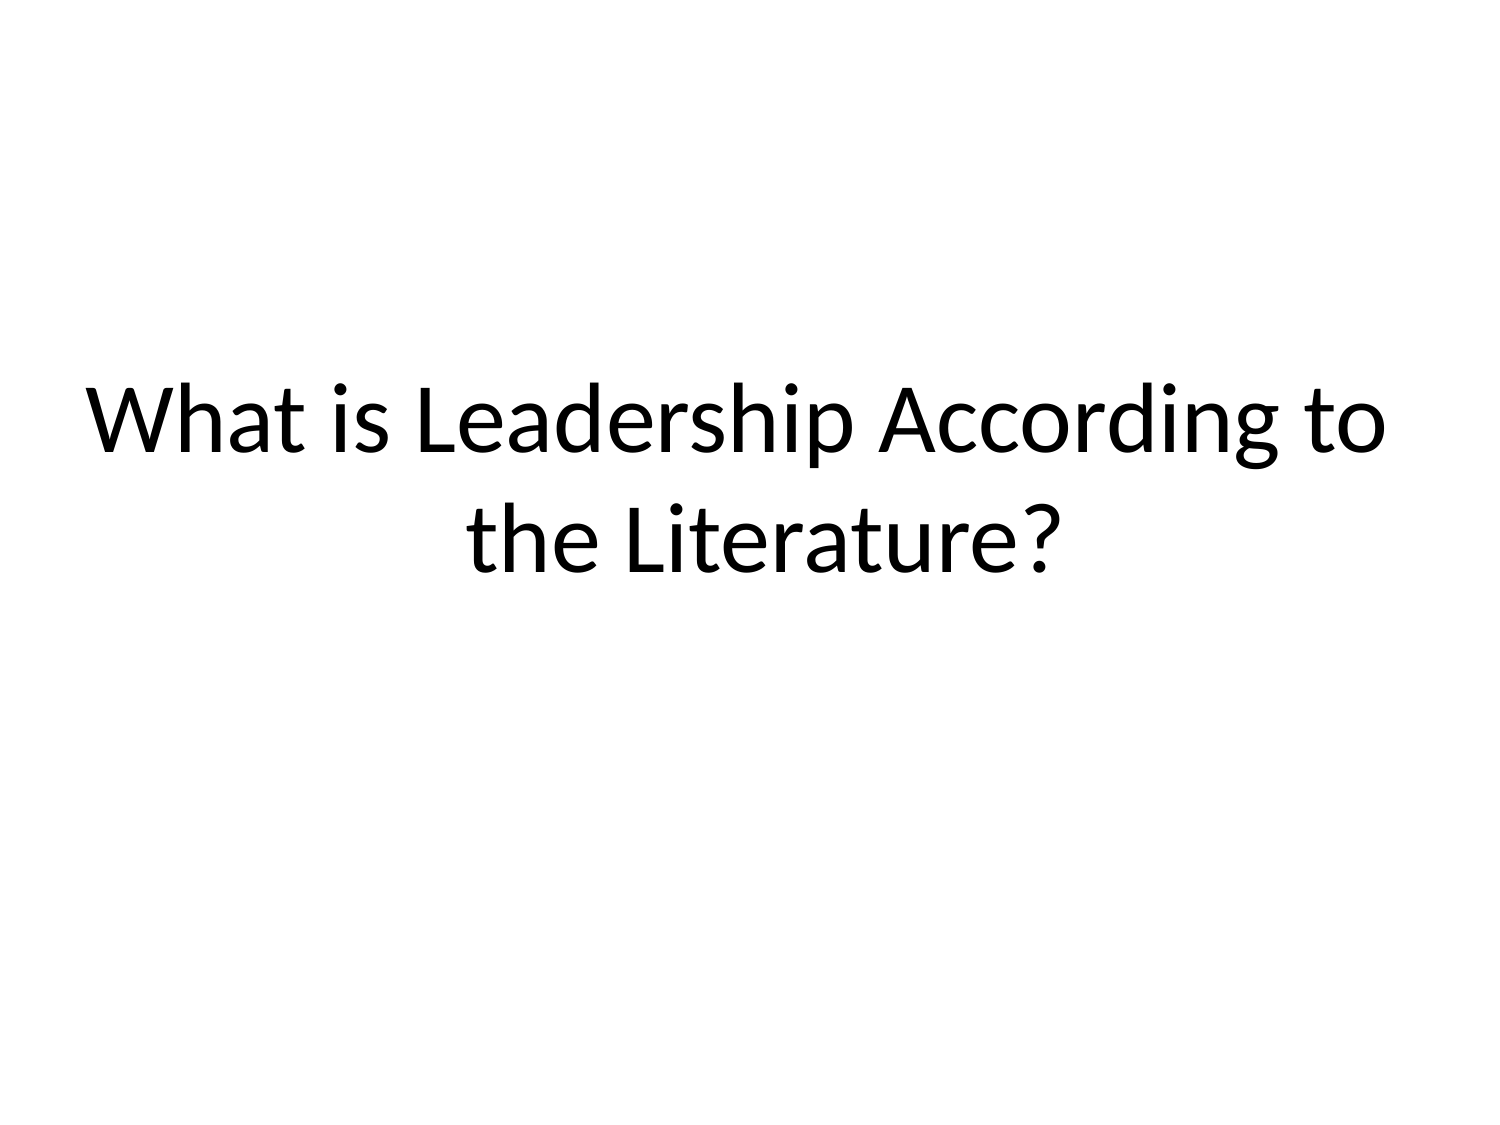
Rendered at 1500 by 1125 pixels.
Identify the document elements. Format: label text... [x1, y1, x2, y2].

list What is Leadership According to the Literature? [62, 0, 1413, 905]
